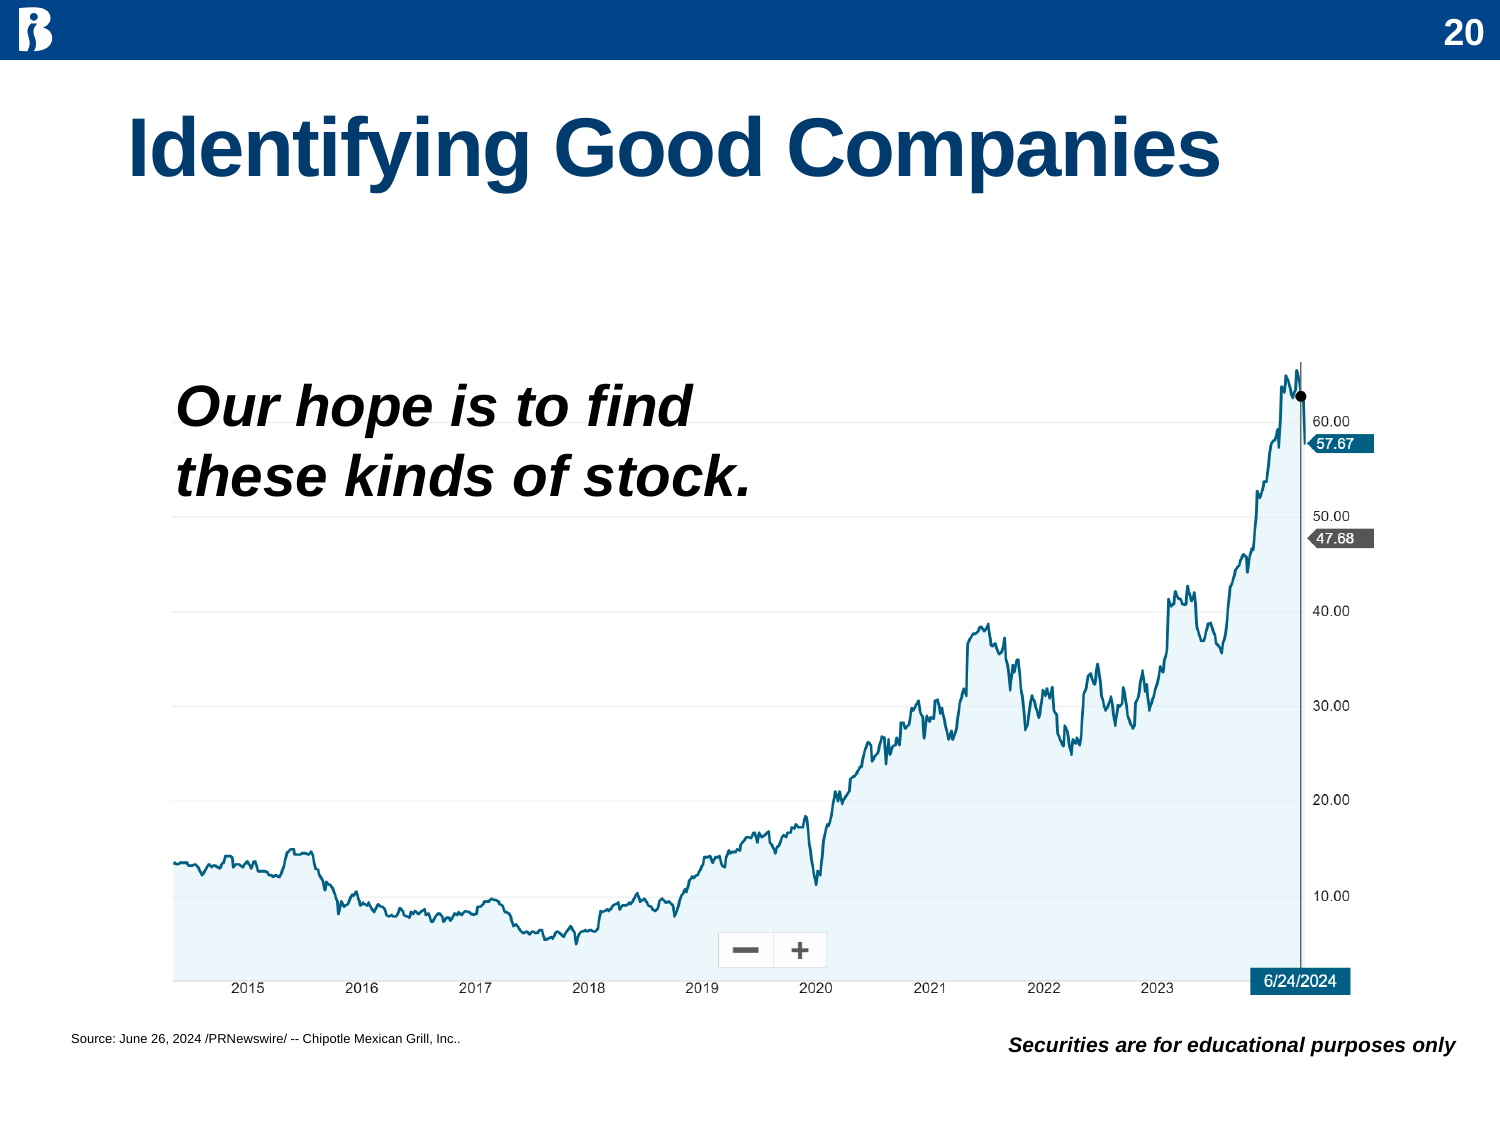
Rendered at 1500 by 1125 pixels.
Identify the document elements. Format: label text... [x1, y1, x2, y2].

title Identifying Good Companies [112, 91, 1450, 195]
picture [17, 6, 54, 53]
text_box Securities are for educational purposes only [909, 1023, 1500, 1064]
slide_number 20 [1325, 3, 1500, 57]
picture [162, 362, 1376, 1004]
text_box Source: June 26, 2024 /PRNewswire/ -- Chipotle Mexican Grill, Inc.. [56, 1023, 488, 1050]
